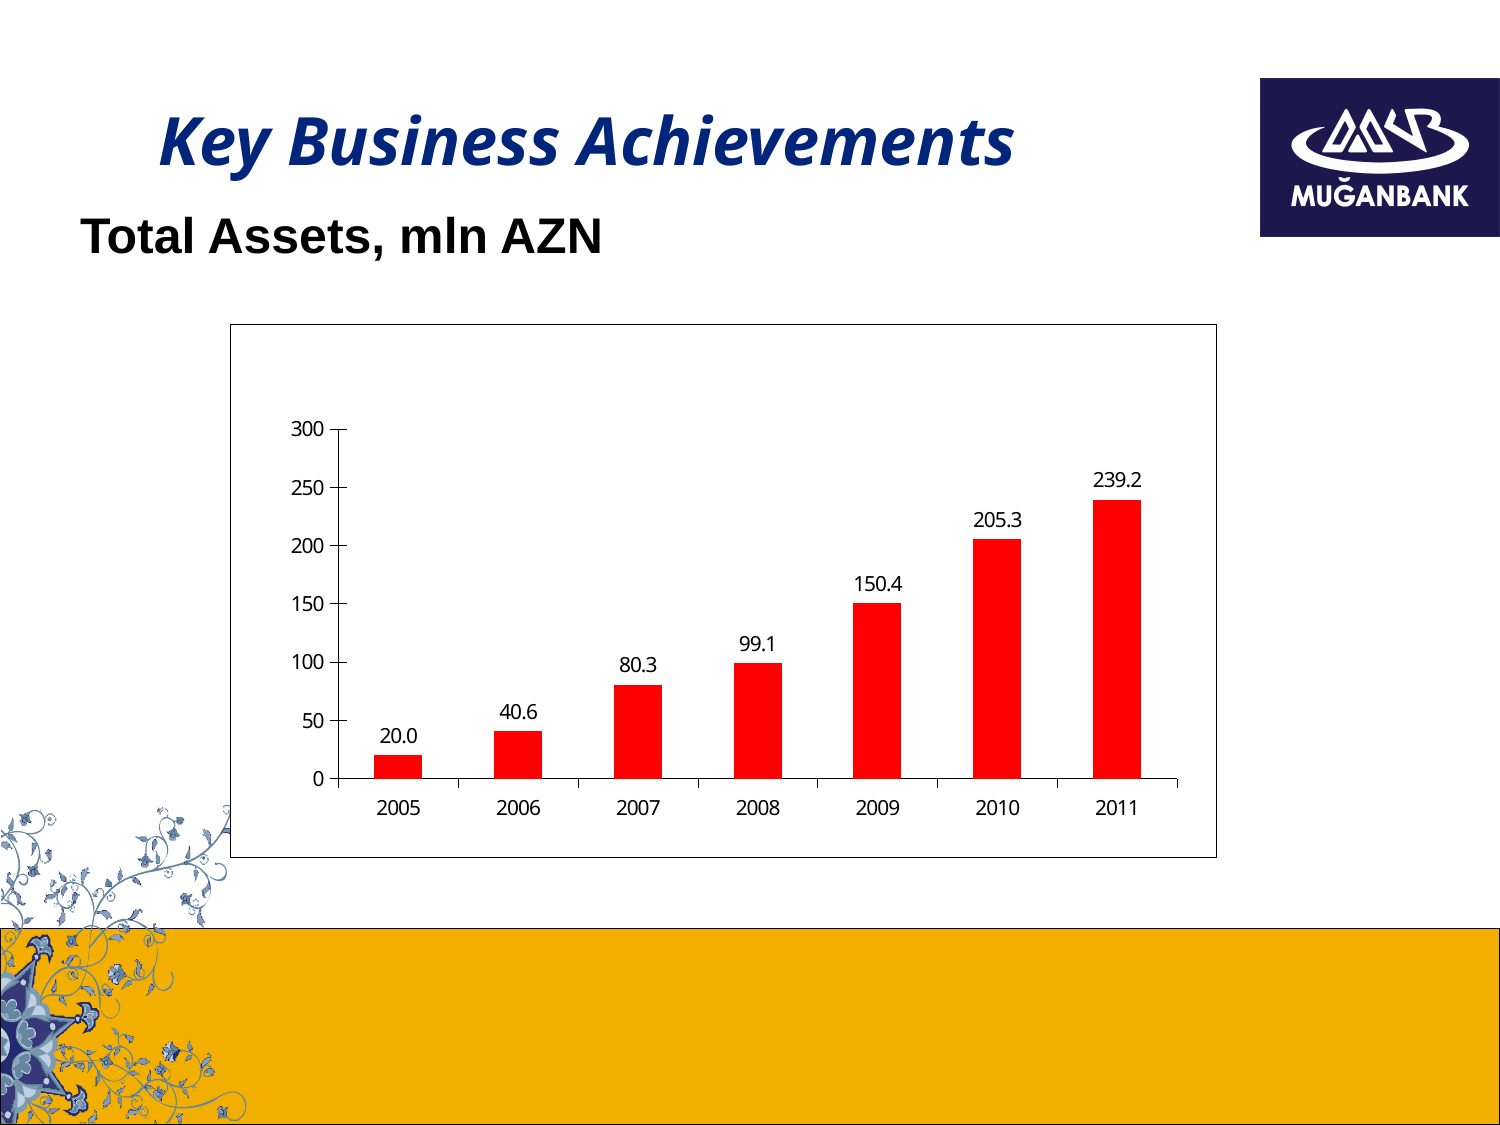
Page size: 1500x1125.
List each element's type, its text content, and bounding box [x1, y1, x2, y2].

list Total Assets, mln AZN [64, 196, 728, 284]
title Key Business Achievements [74, 44, 1426, 233]
text_box [254, 928, 1500, 1125]
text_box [0, 798, 250, 1125]
chart [229, 323, 1217, 858]
picture [1260, 77, 1500, 237]
